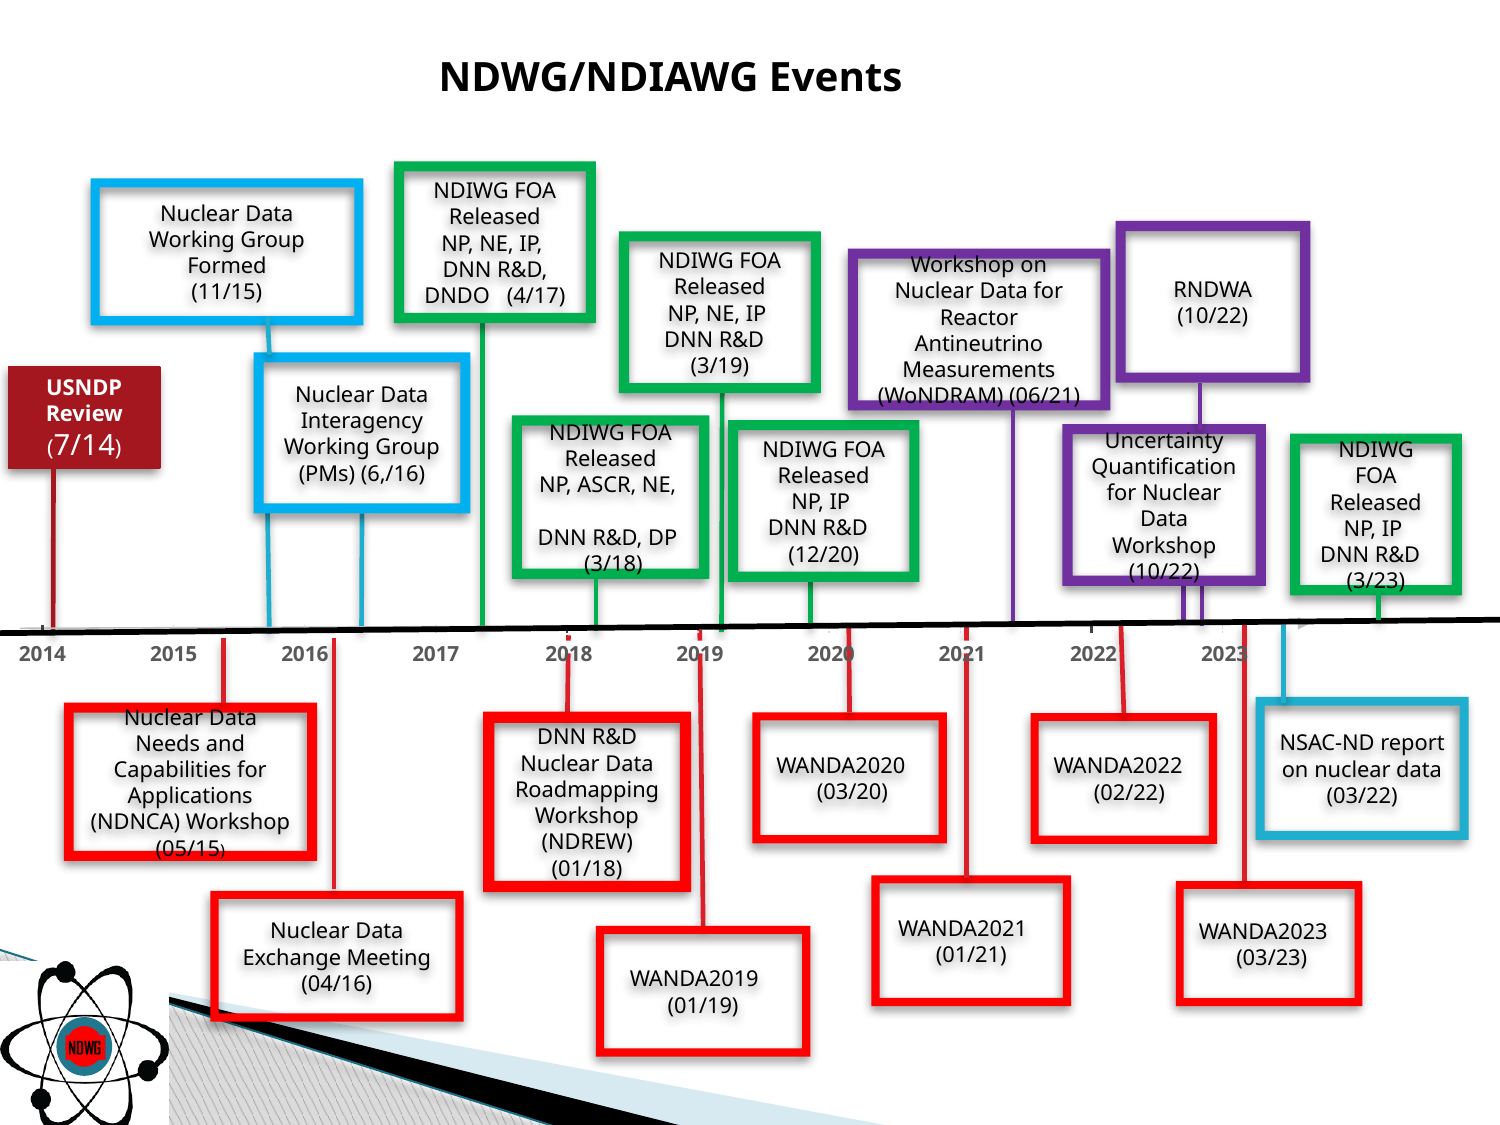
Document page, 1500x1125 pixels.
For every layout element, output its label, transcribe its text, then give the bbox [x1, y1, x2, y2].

text_box Workshop on Nuclear Data for Reactor Antineutrino Measurements (WoNDRAM) (06/21) [847, 248, 1111, 411]
text_box WANDA2022 (02/22) [1030, 713, 1218, 844]
text_box USNDP Review (7/14) [8, 366, 161, 469]
text_box WANDA2019 (01/19) [595, 925, 811, 1057]
text_box DNN R&D Nuclear Data Roadmapping Workshop (NDREW) (01/18) [483, 711, 692, 893]
text_box NDIWG FOA Released NP, ASCR, NE, DNN R&D, DP (3/18) [511, 415, 710, 579]
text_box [0, 619, 1500, 634]
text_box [0, 645, 1311, 654]
text_box WANDA2020 (03/20) [752, 712, 947, 844]
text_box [0, 961, 169, 1125]
text_box NDIWG FOA Released NP, IP DNN R&D (3/23) [1290, 433, 1462, 596]
text_box Nuclear Data Interagency Working Group (PMs) (6,/16) [253, 352, 471, 514]
text_box Uncertainty Quantification for Nuclear Data Workshop (10/22) [1062, 424, 1266, 586]
text_box Nuclear Data Needs and Capabilities for Applications (NDNCA) Workshop (05/15) [63, 702, 318, 861]
text_box NDWG/NDIAWG Events [427, 53, 1004, 133]
text_box Nuclear Data Working Group Formed (11/15) [90, 178, 364, 326]
text_box NSAC-ND report on nuclear data (03/22) [1255, 696, 1469, 840]
text_box Nuclear Data Exchange Meeting (04/16) [210, 890, 464, 1022]
text_box NDIWG FOA Released NP, IP DNN R&D (12/20) [728, 420, 920, 582]
text_box WANDA2021 (01/21) [871, 875, 1072, 1007]
text_box RNDWA (10/22) [1115, 220, 1311, 383]
text_box WANDA2023 (03/23) [1175, 881, 1363, 1007]
text_box NDIWG FOA Released NP, NE, IP DNN R&D (3/19) [618, 231, 821, 394]
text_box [1120, 665, 1125, 714]
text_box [699, 665, 704, 927]
text_box NDIWG FOA Released NP, NE, IP, DNN R&D, DNDO (4/17) [393, 161, 596, 324]
